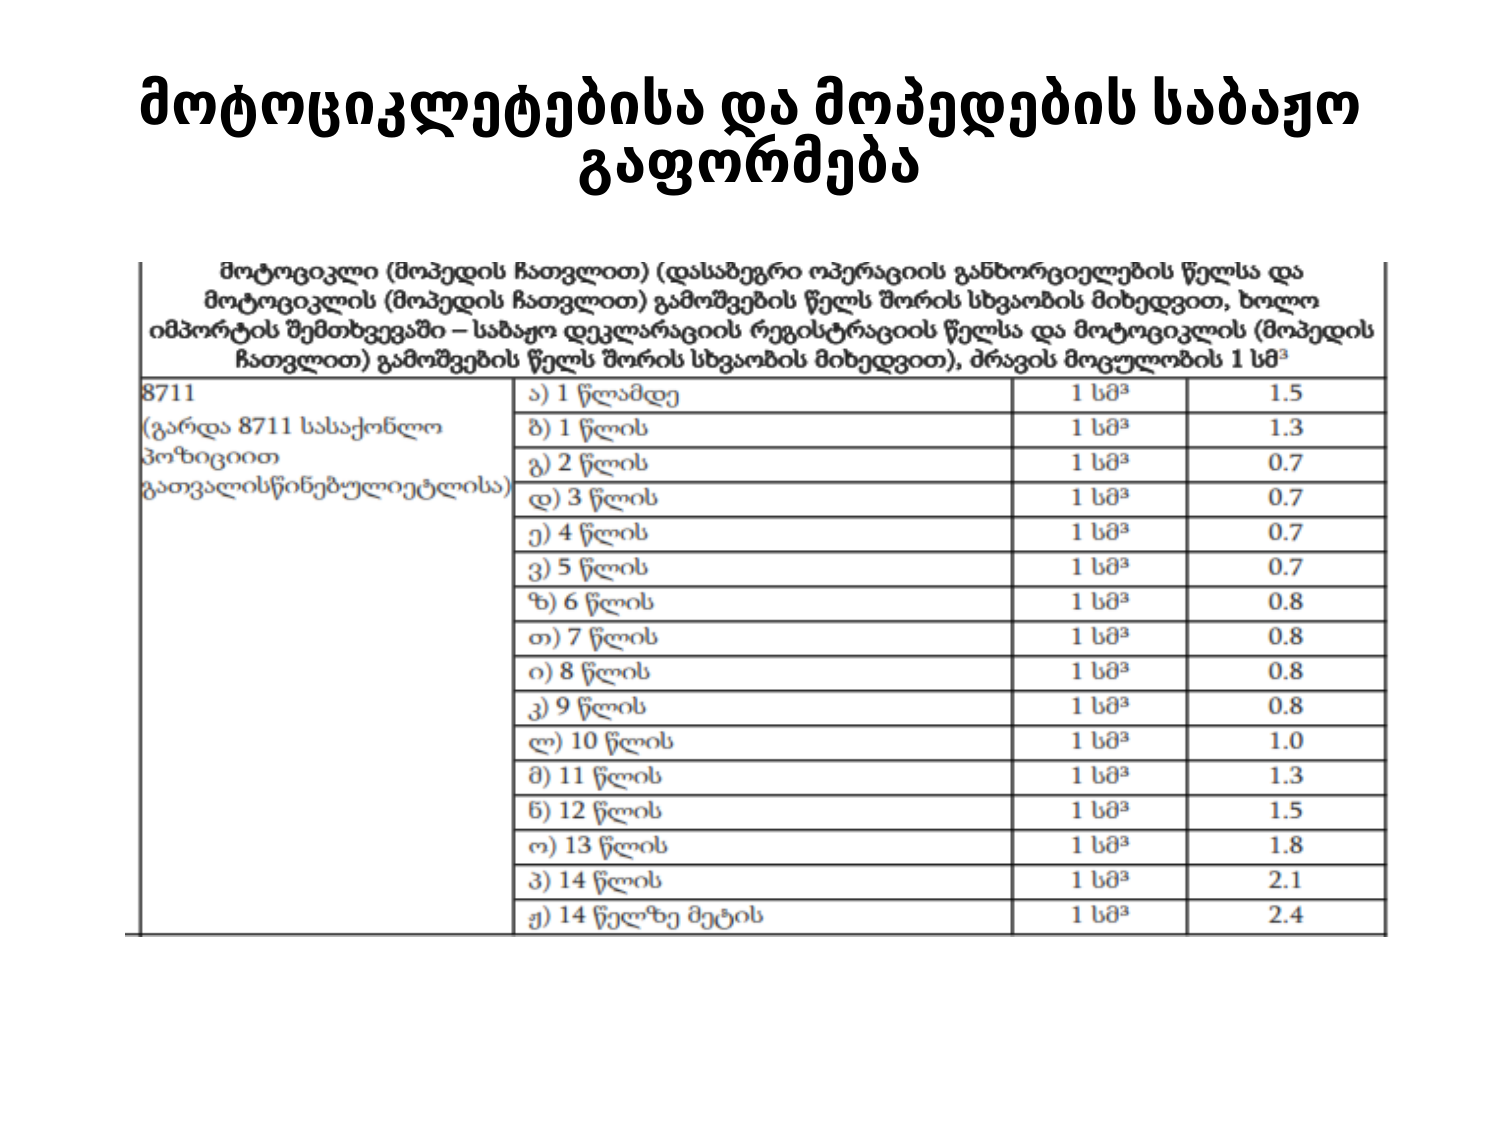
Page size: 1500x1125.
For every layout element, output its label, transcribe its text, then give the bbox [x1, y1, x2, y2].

title მოტოციკლეტებისა და მოპედების საბაჟო გაფორმება [75, 45, 1425, 233]
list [124, 262, 1401, 938]
